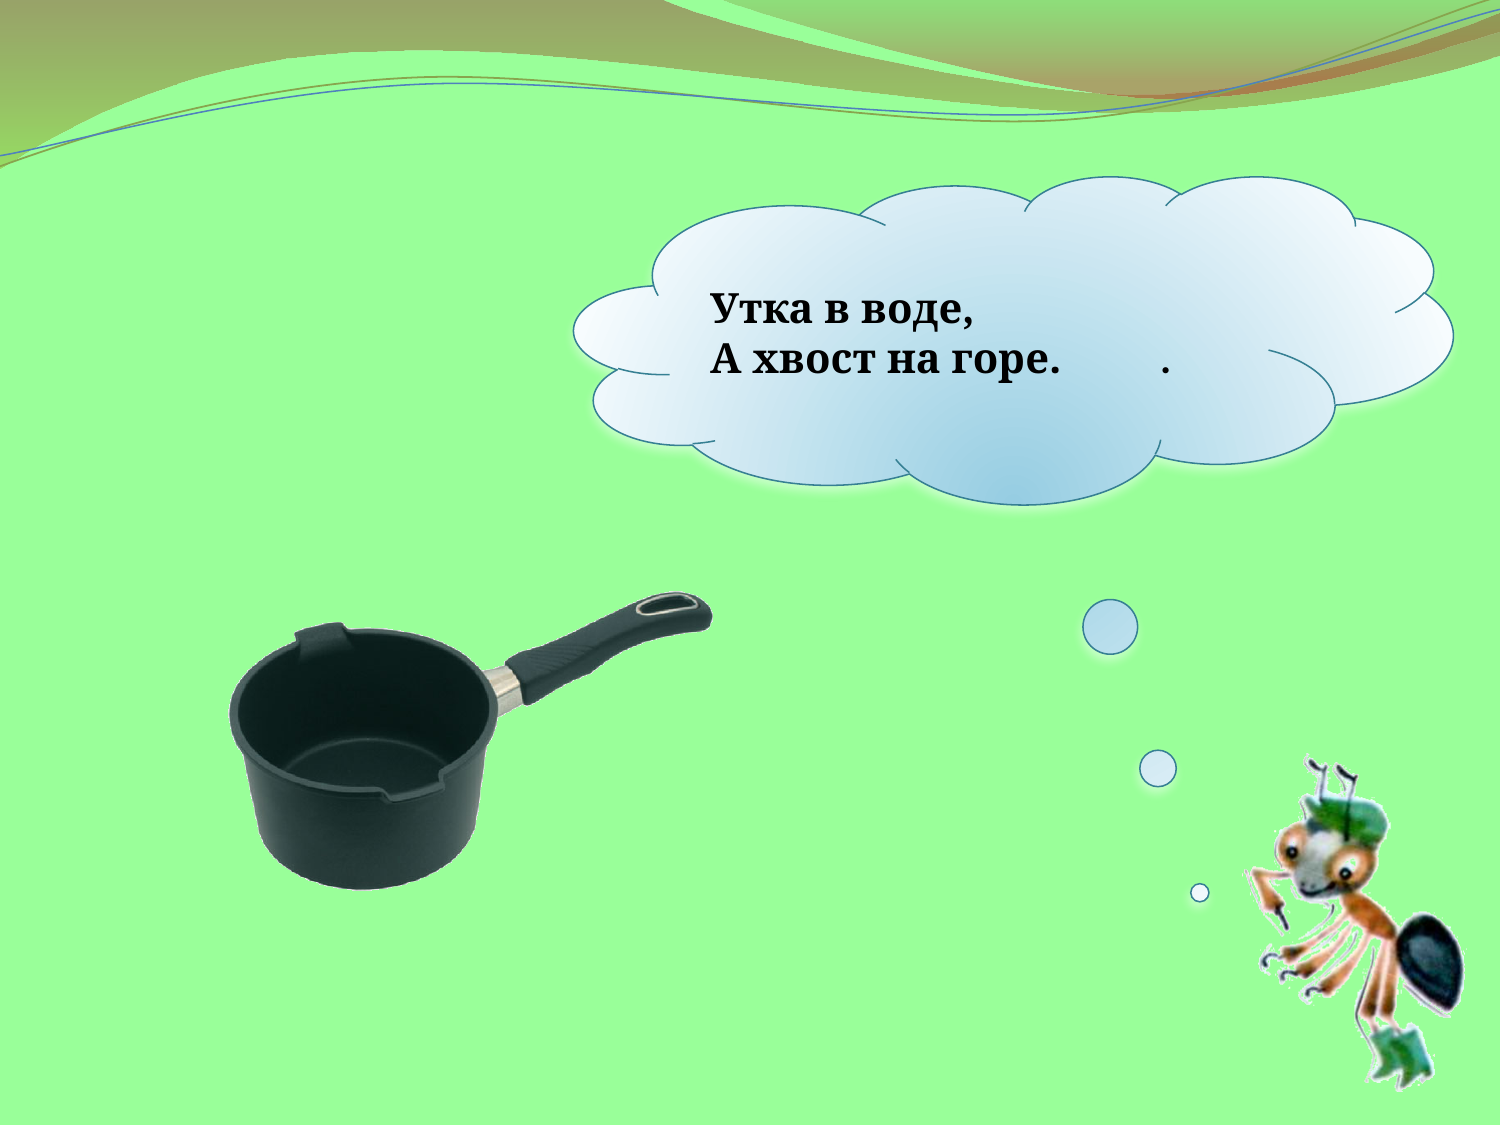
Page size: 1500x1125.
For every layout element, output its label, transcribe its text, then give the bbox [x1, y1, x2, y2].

picture [222, 585, 715, 896]
text_box Утка в воде, А хвост на горе. . [572, 176, 1455, 506]
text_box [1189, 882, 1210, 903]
text_box Утка в воде, А хвост на горе. . [1139, 749, 1178, 788]
text_box Утка в воде, А хвост на горе. . [1082, 598, 1139, 655]
picture [1241, 749, 1474, 1102]
